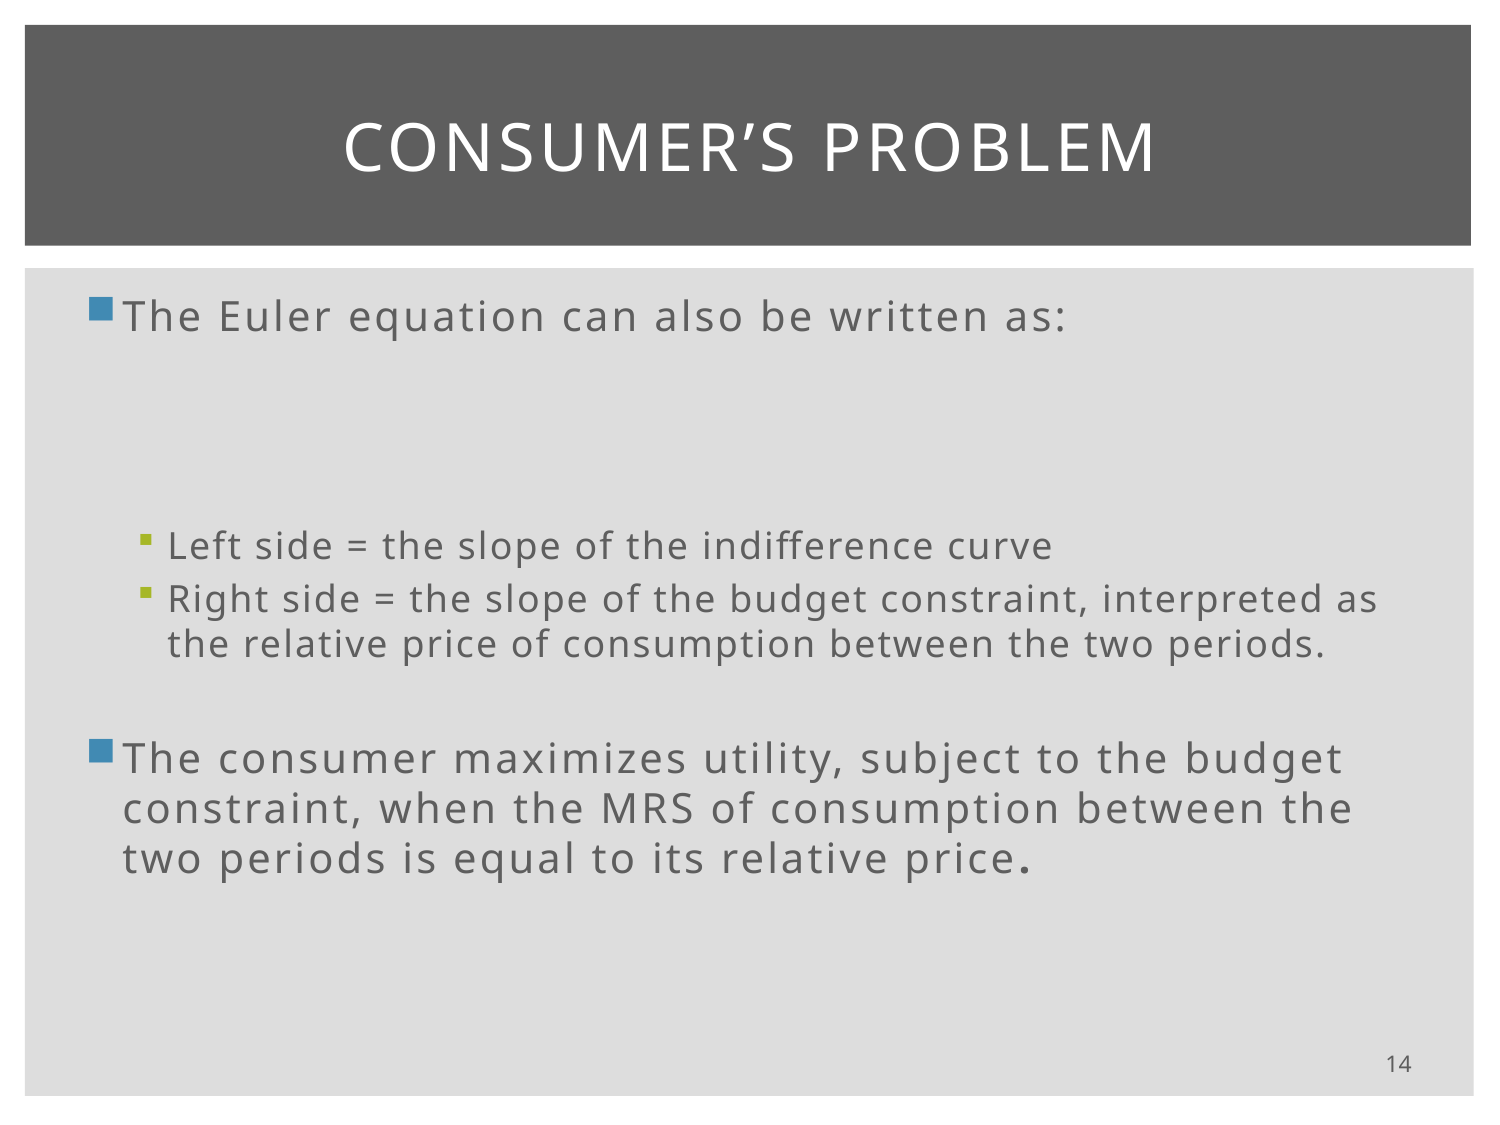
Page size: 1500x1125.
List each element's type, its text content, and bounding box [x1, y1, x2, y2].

slide_number 14 [1349, 1041, 1448, 1089]
title Consumer’s Problem [62, 58, 1438, 232]
